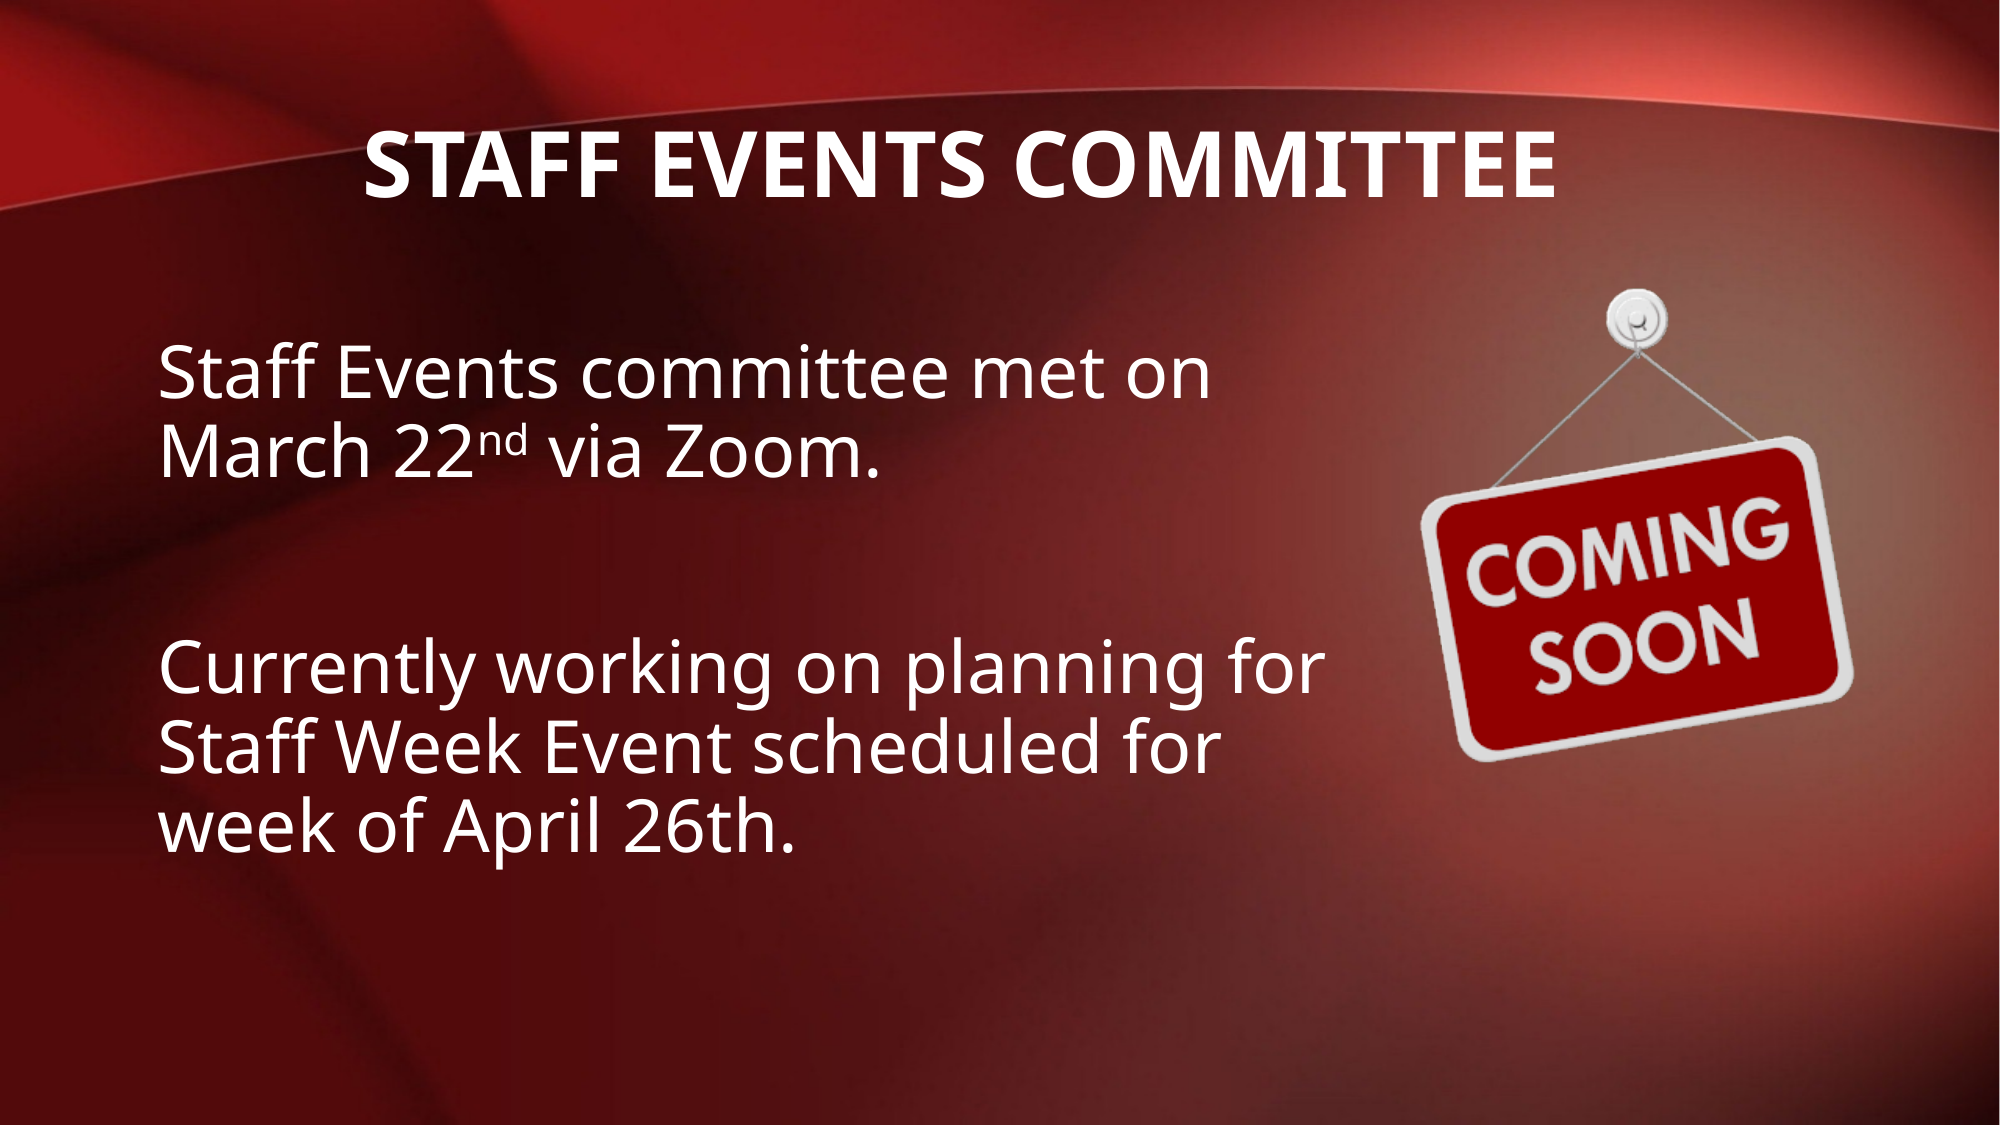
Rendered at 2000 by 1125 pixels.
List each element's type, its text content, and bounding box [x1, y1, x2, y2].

title Staff EVENTS Committee [137, 24, 1787, 225]
list Staff Events committee met on March 22nd via Zoom. Currently working on planning for Staff Week Event scheduled for week of April 26th. [137, 324, 1394, 880]
picture [0, 0, 2000, 1125]
